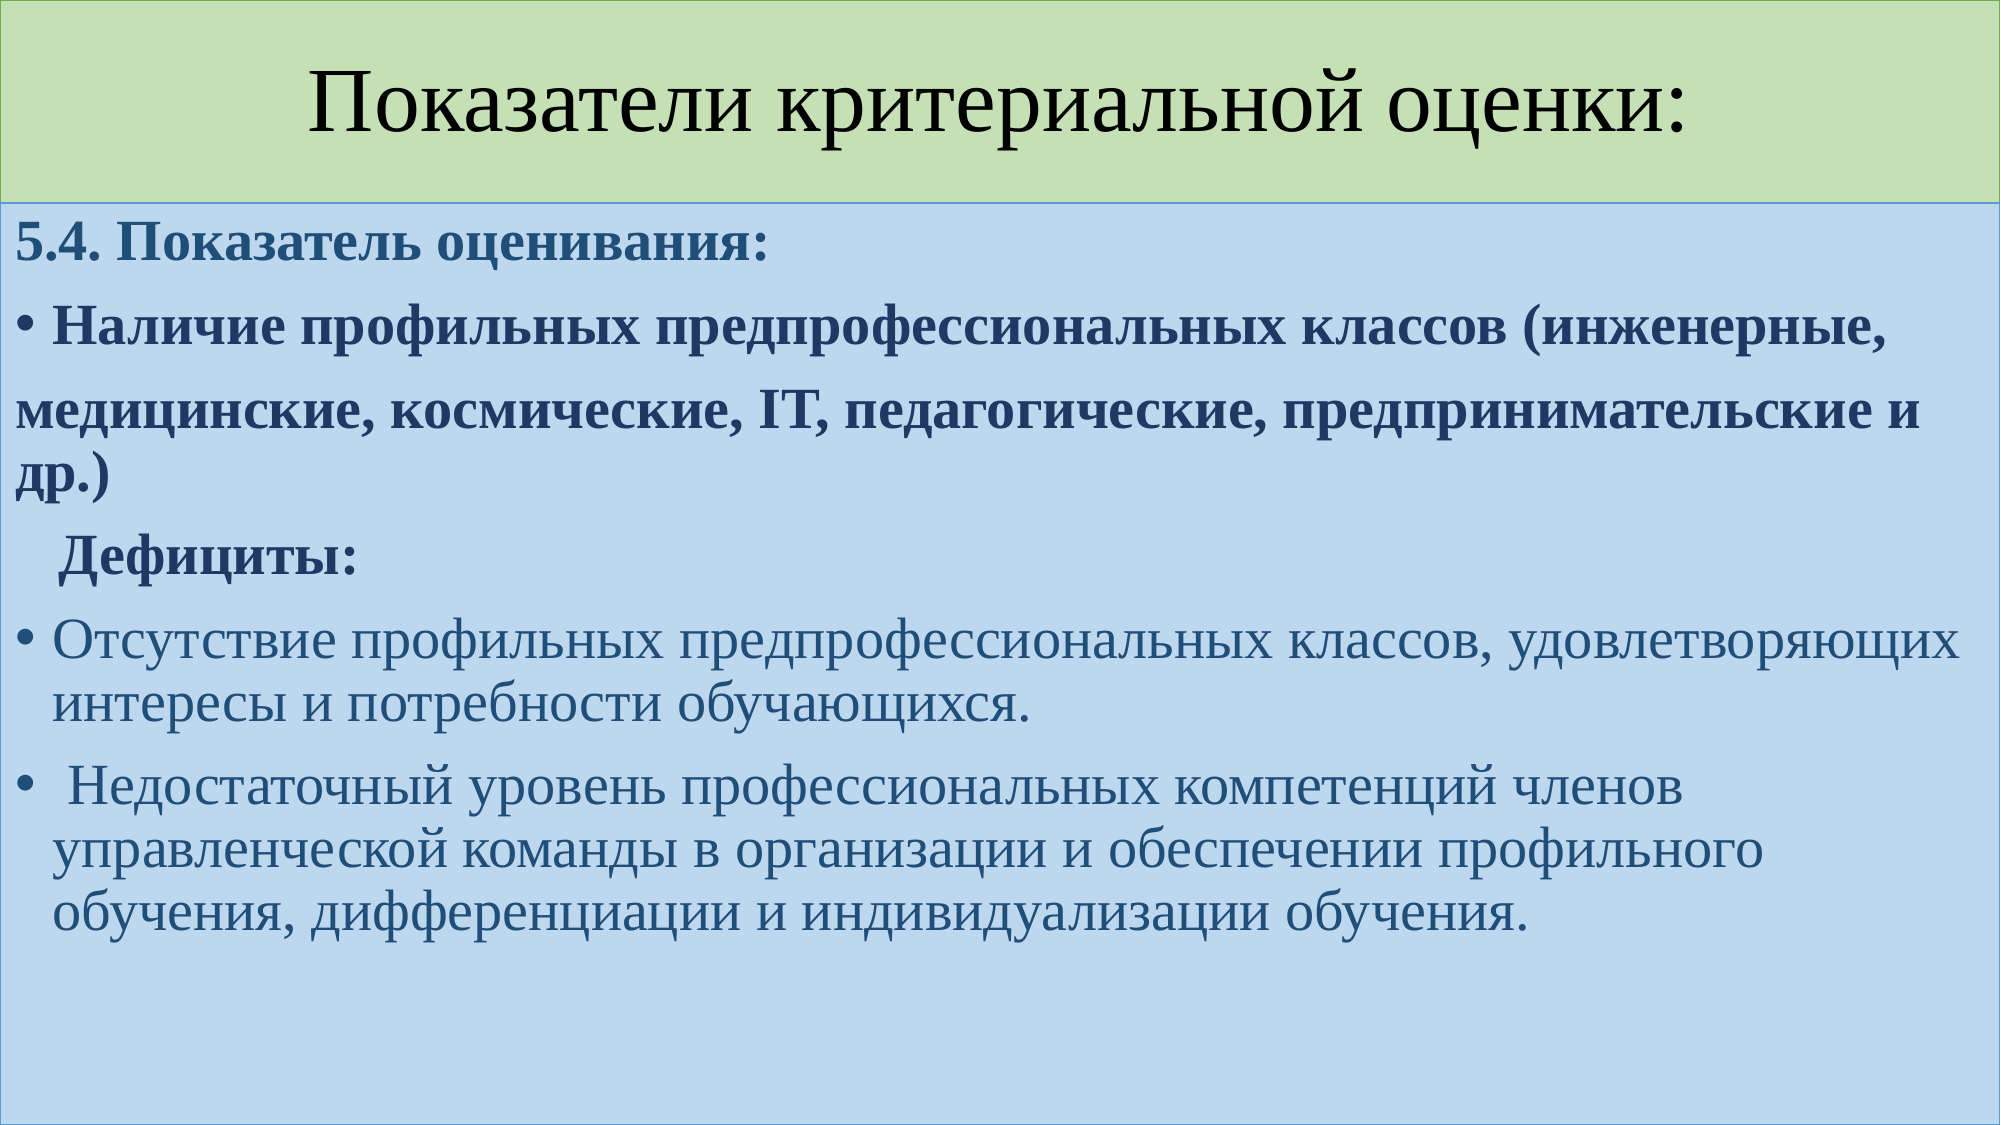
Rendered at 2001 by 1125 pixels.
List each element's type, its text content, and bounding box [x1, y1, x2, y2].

list 5.4. Показатель оценивания: Наличие профильных предпрофессиональных классов (инженерные, медицинские, космические, IT, педагогические, предпринимательские и др.) Дефициты: Отсутствие профильных предпрофессиональных классов, удовлетворяющих интересы и потребности обучающихся. Недостаточный уровень профессиональных компетенций членов управленческой команды в организации и обеспечении профильного обучения, дифференциации и индивидуализации обучения. [0, 202, 2000, 1125]
title Показатели критериальной оценки: [0, 0, 2000, 202]
